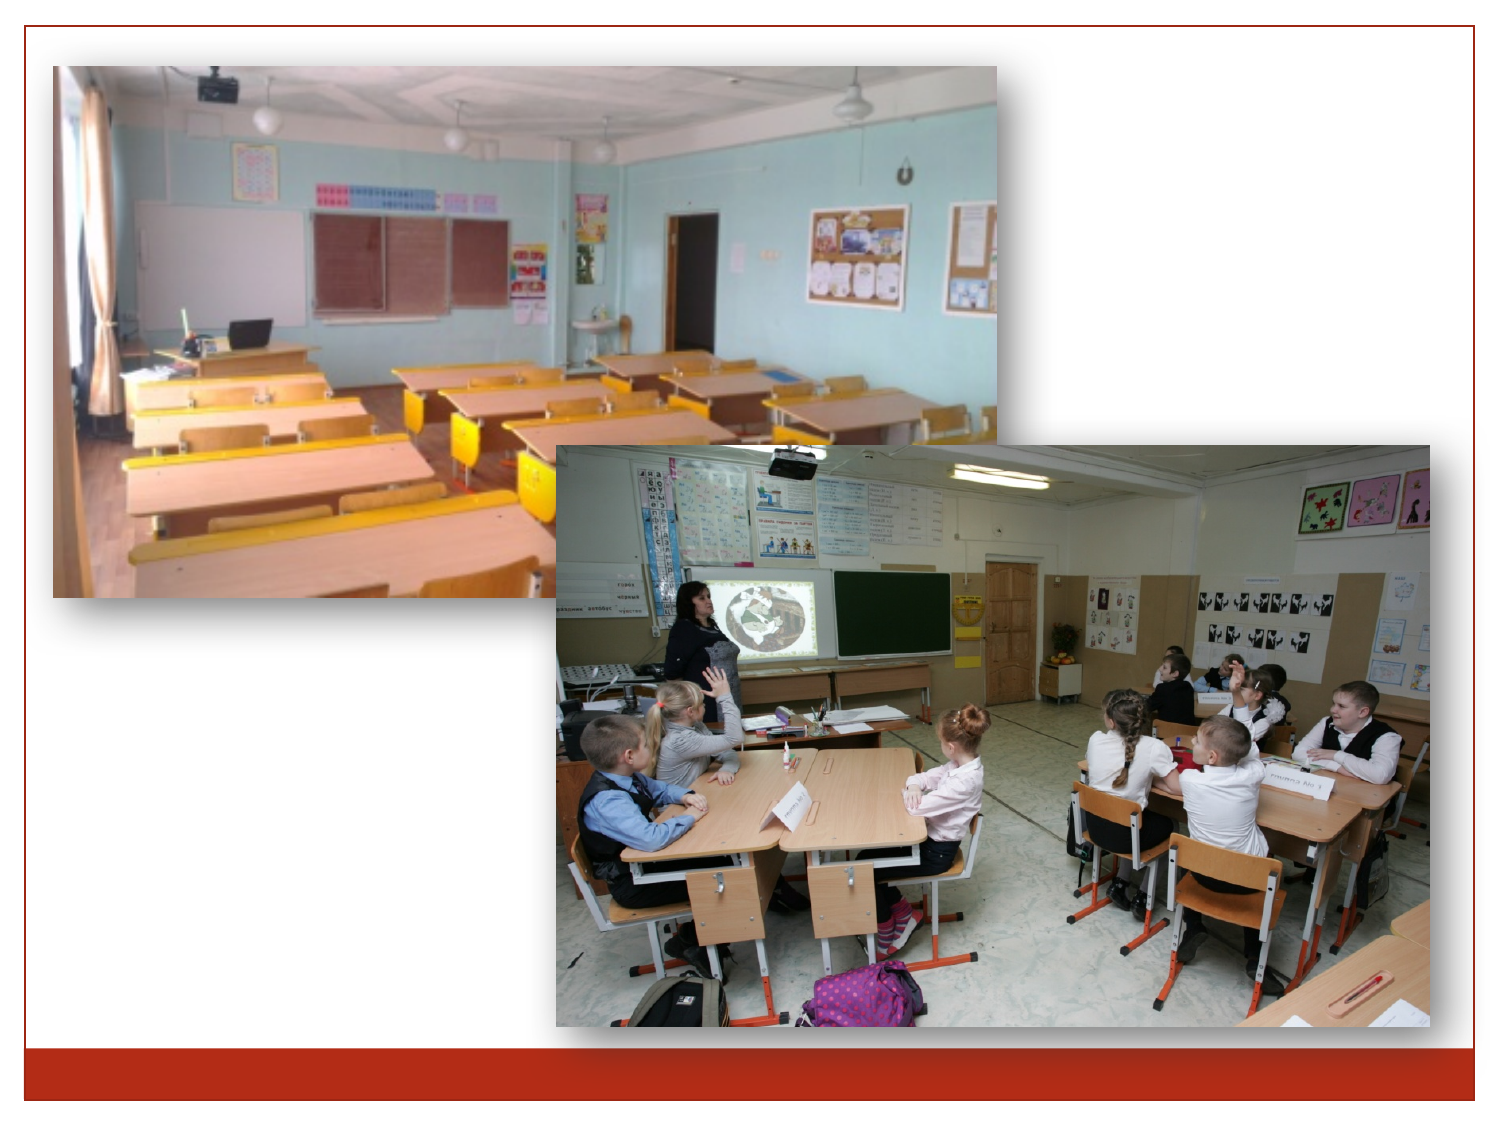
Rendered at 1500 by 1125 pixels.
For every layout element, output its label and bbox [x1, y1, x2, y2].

picture [52, 66, 1430, 1028]
